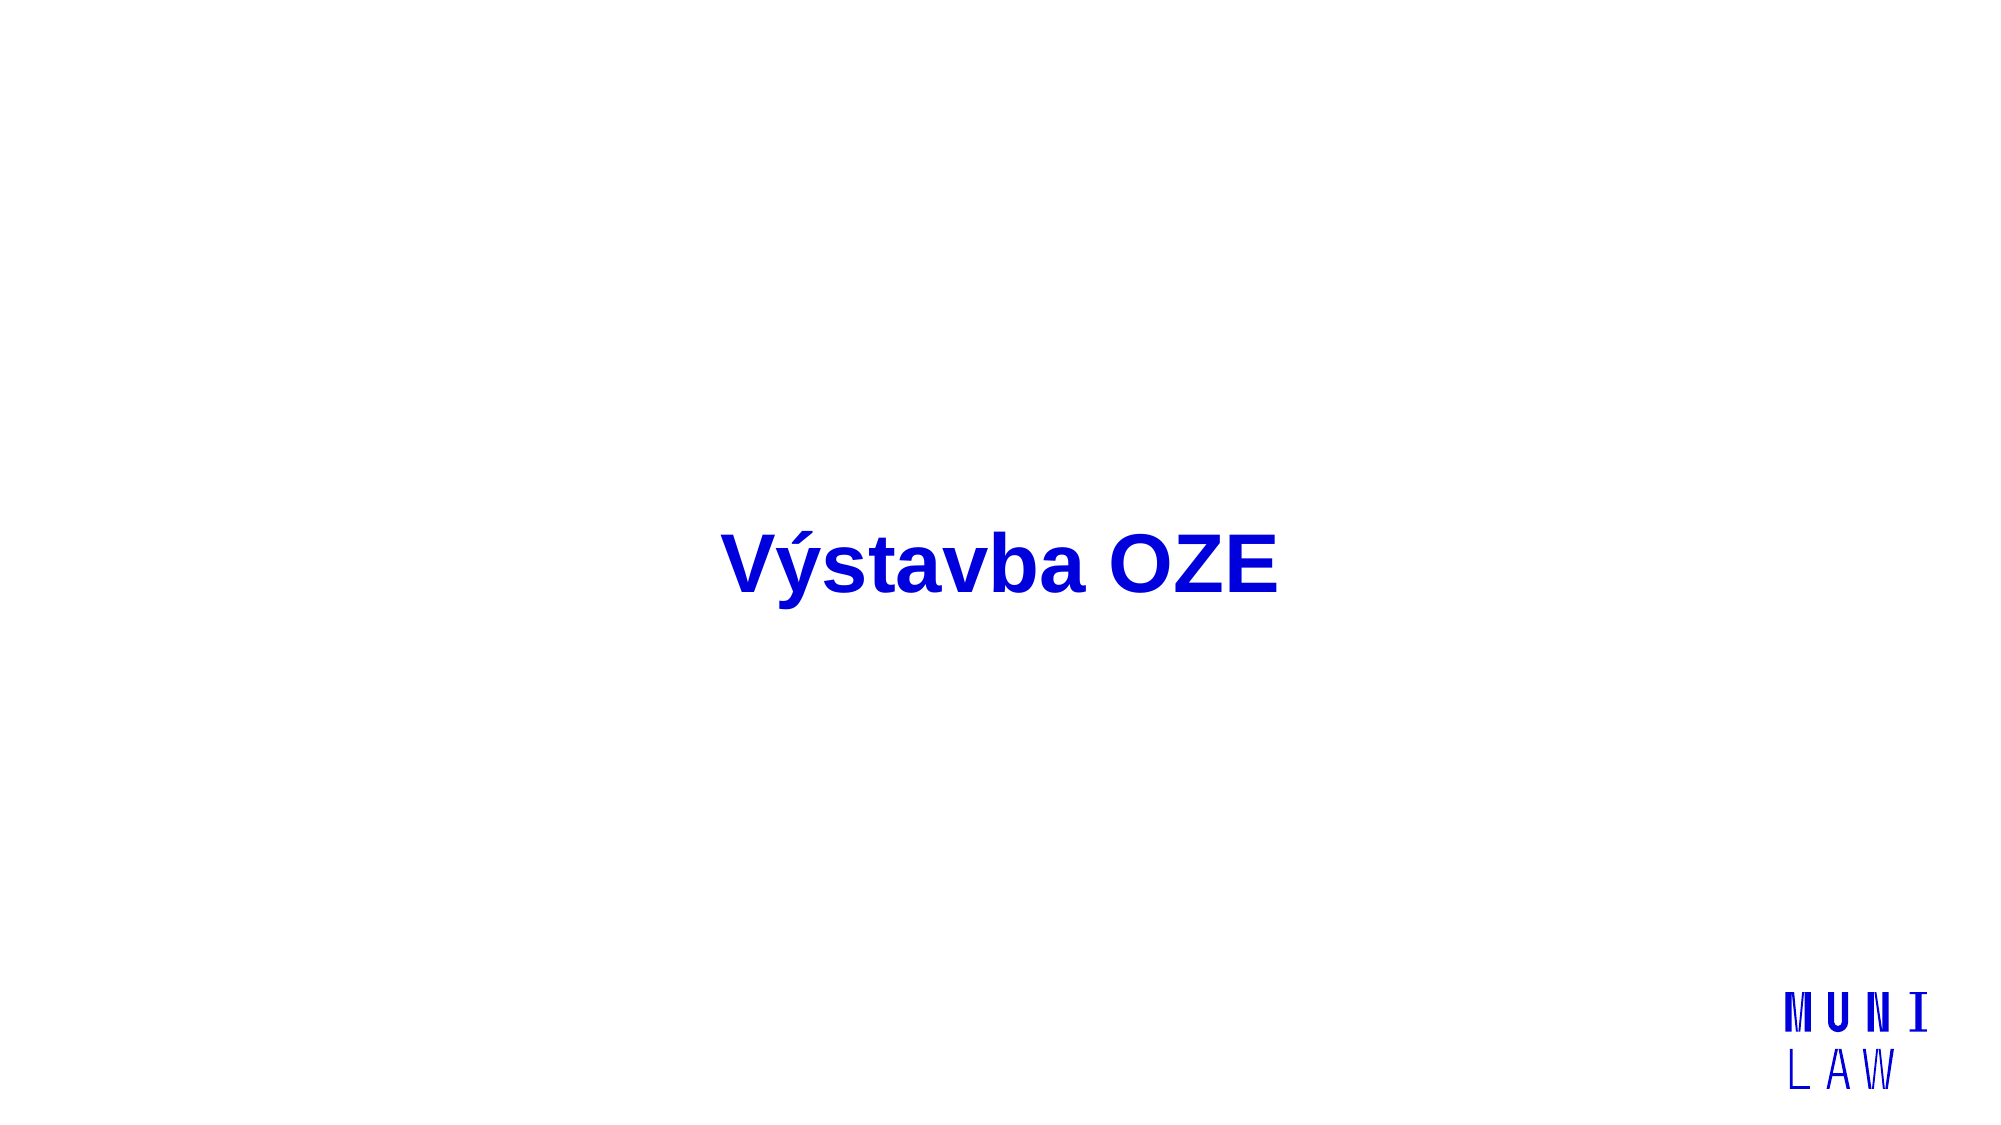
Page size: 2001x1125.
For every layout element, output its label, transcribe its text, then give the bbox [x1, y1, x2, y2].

title Výstavba OZE [117, 525, 1882, 600]
